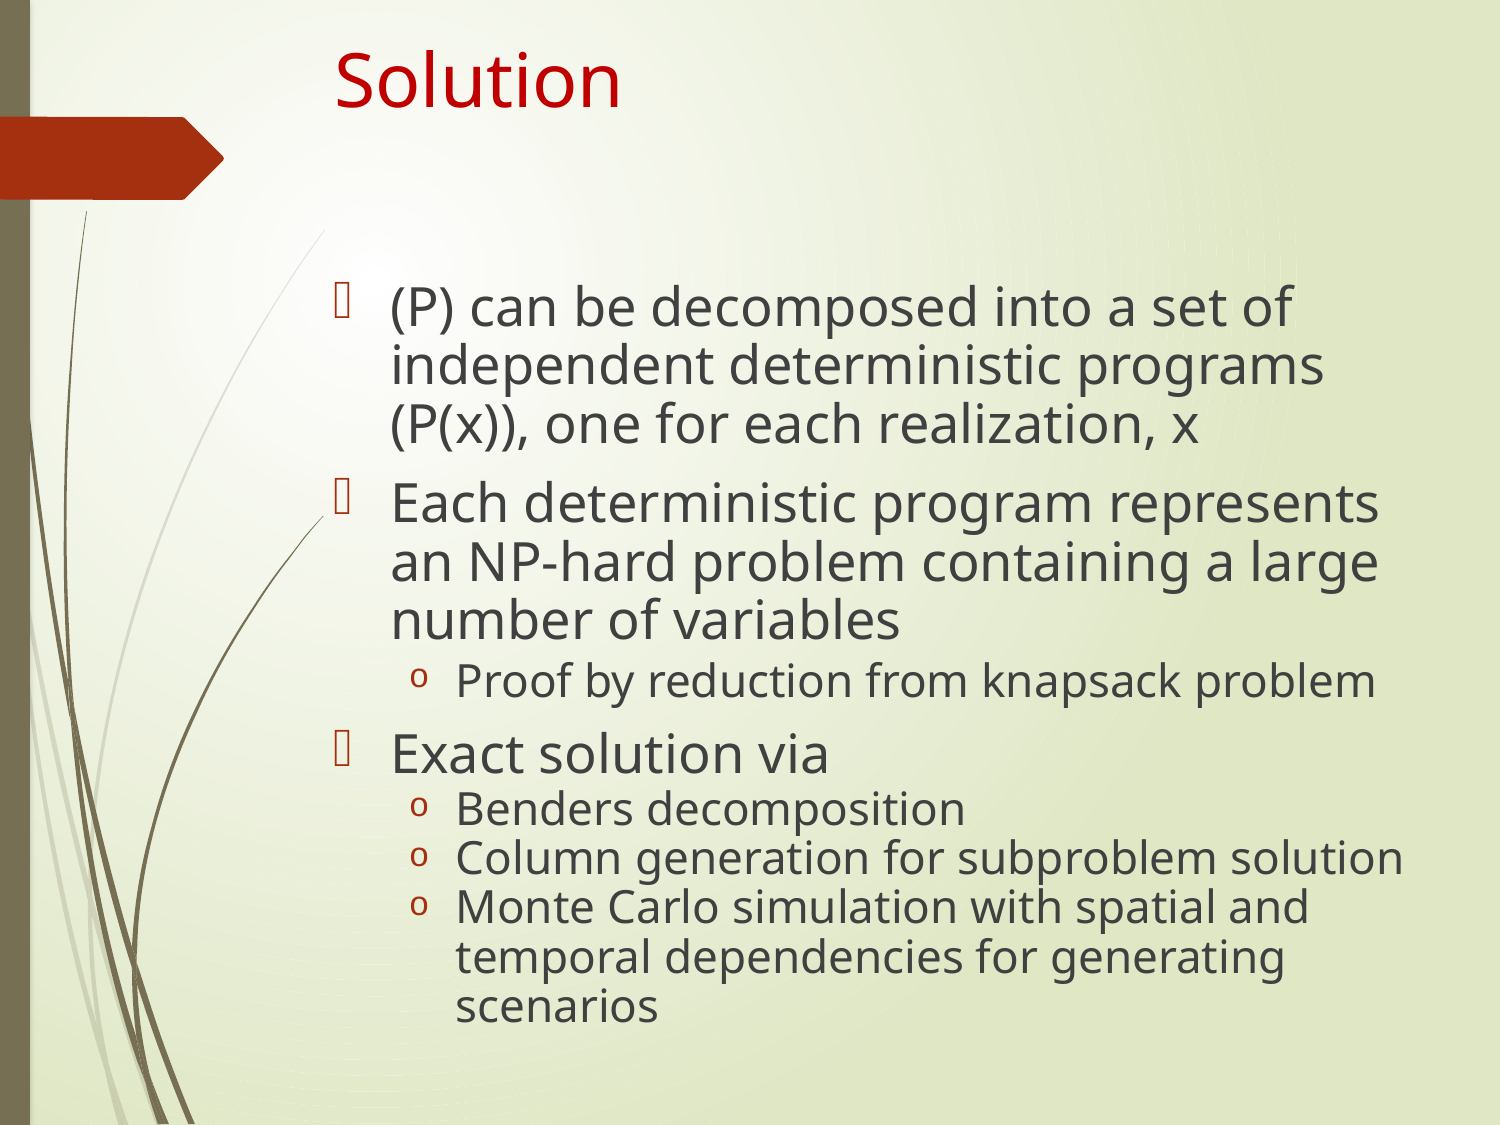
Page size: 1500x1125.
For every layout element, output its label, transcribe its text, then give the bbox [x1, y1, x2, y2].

list (P) can be decomposed into a set of independent deterministic programs (P(x)), one for each realization, x Each deterministic program represents an NP-hard problem containing a large number of variables Proof by reduction from knapsack problem Exact solution via Benders decomposition Column generation for subproblem solution Monte Carlo simulation with spatial and temporal dependencies for generating scenarios [318, 271, 1467, 1125]
title Solution [319, 24, 1400, 235]
